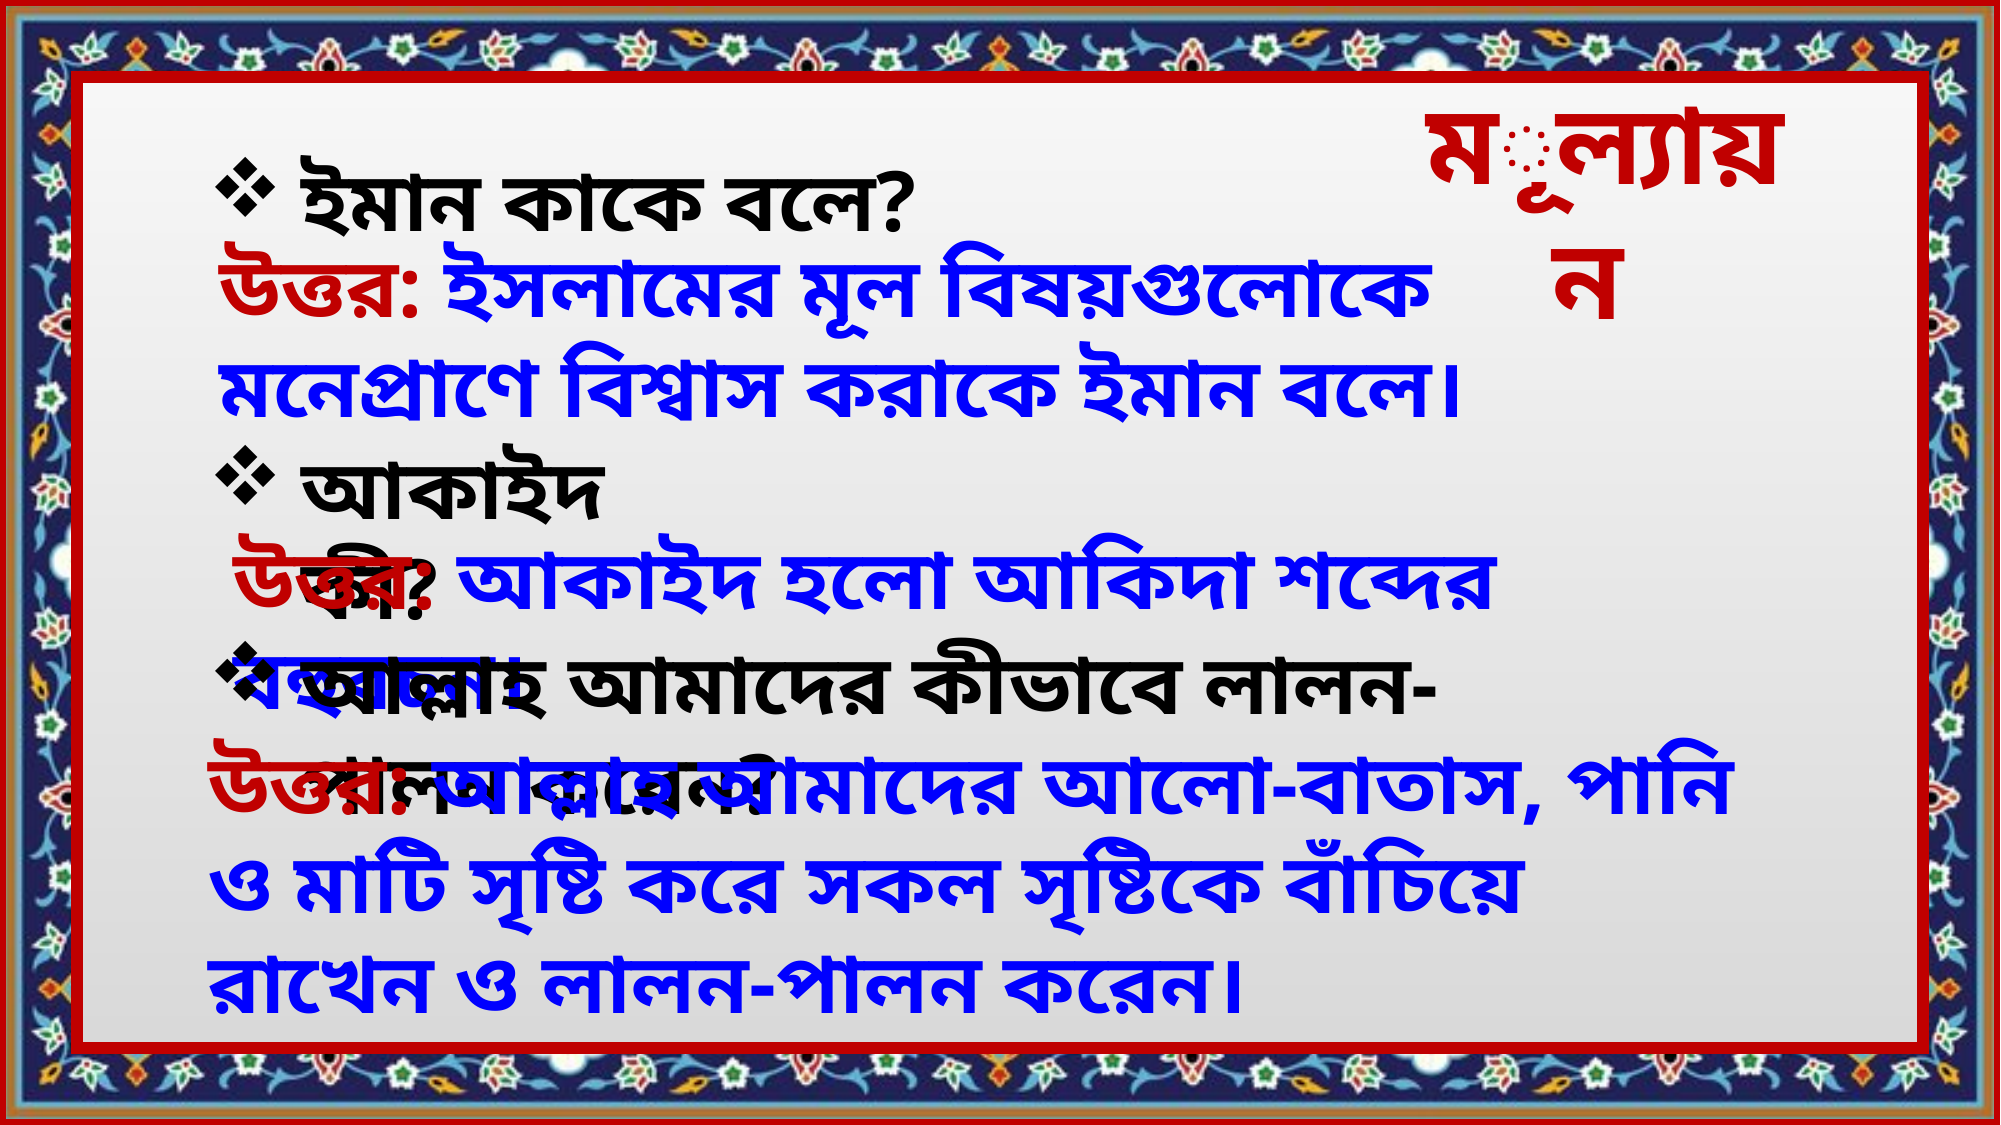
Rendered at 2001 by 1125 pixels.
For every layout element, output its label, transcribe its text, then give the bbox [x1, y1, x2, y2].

text_box মূল্যায়ন [1393, 78, 1818, 350]
text_box উত্তর: আল্লাহ আমাদের আলো-বাতাস, পানি ও মাটি সৃষ্টি করে সকল সৃষ্টিকে বাঁচিয়ে রাখেন ও লালন-পালন করেন। [193, 723, 1772, 1039]
text_box উত্তর: ইসলামের মূল বিষয়গুলোকে মনেপ্রাণে বিশ্বাস করাকে ইমান বলে। [204, 227, 1528, 442]
text_box আল্লাহ আমাদের কীভাবে লালন-পালন করেন? [193, 624, 1618, 723]
text_box ইমান কাকে বলে? [193, 140, 1632, 255]
text_box আকাইদ কী? [193, 428, 724, 624]
text_box উত্তর: আকাইদ হলো আকিদা শব্দের বহুবচন। [218, 518, 1542, 624]
text_box [0, 0, 2000, 1125]
